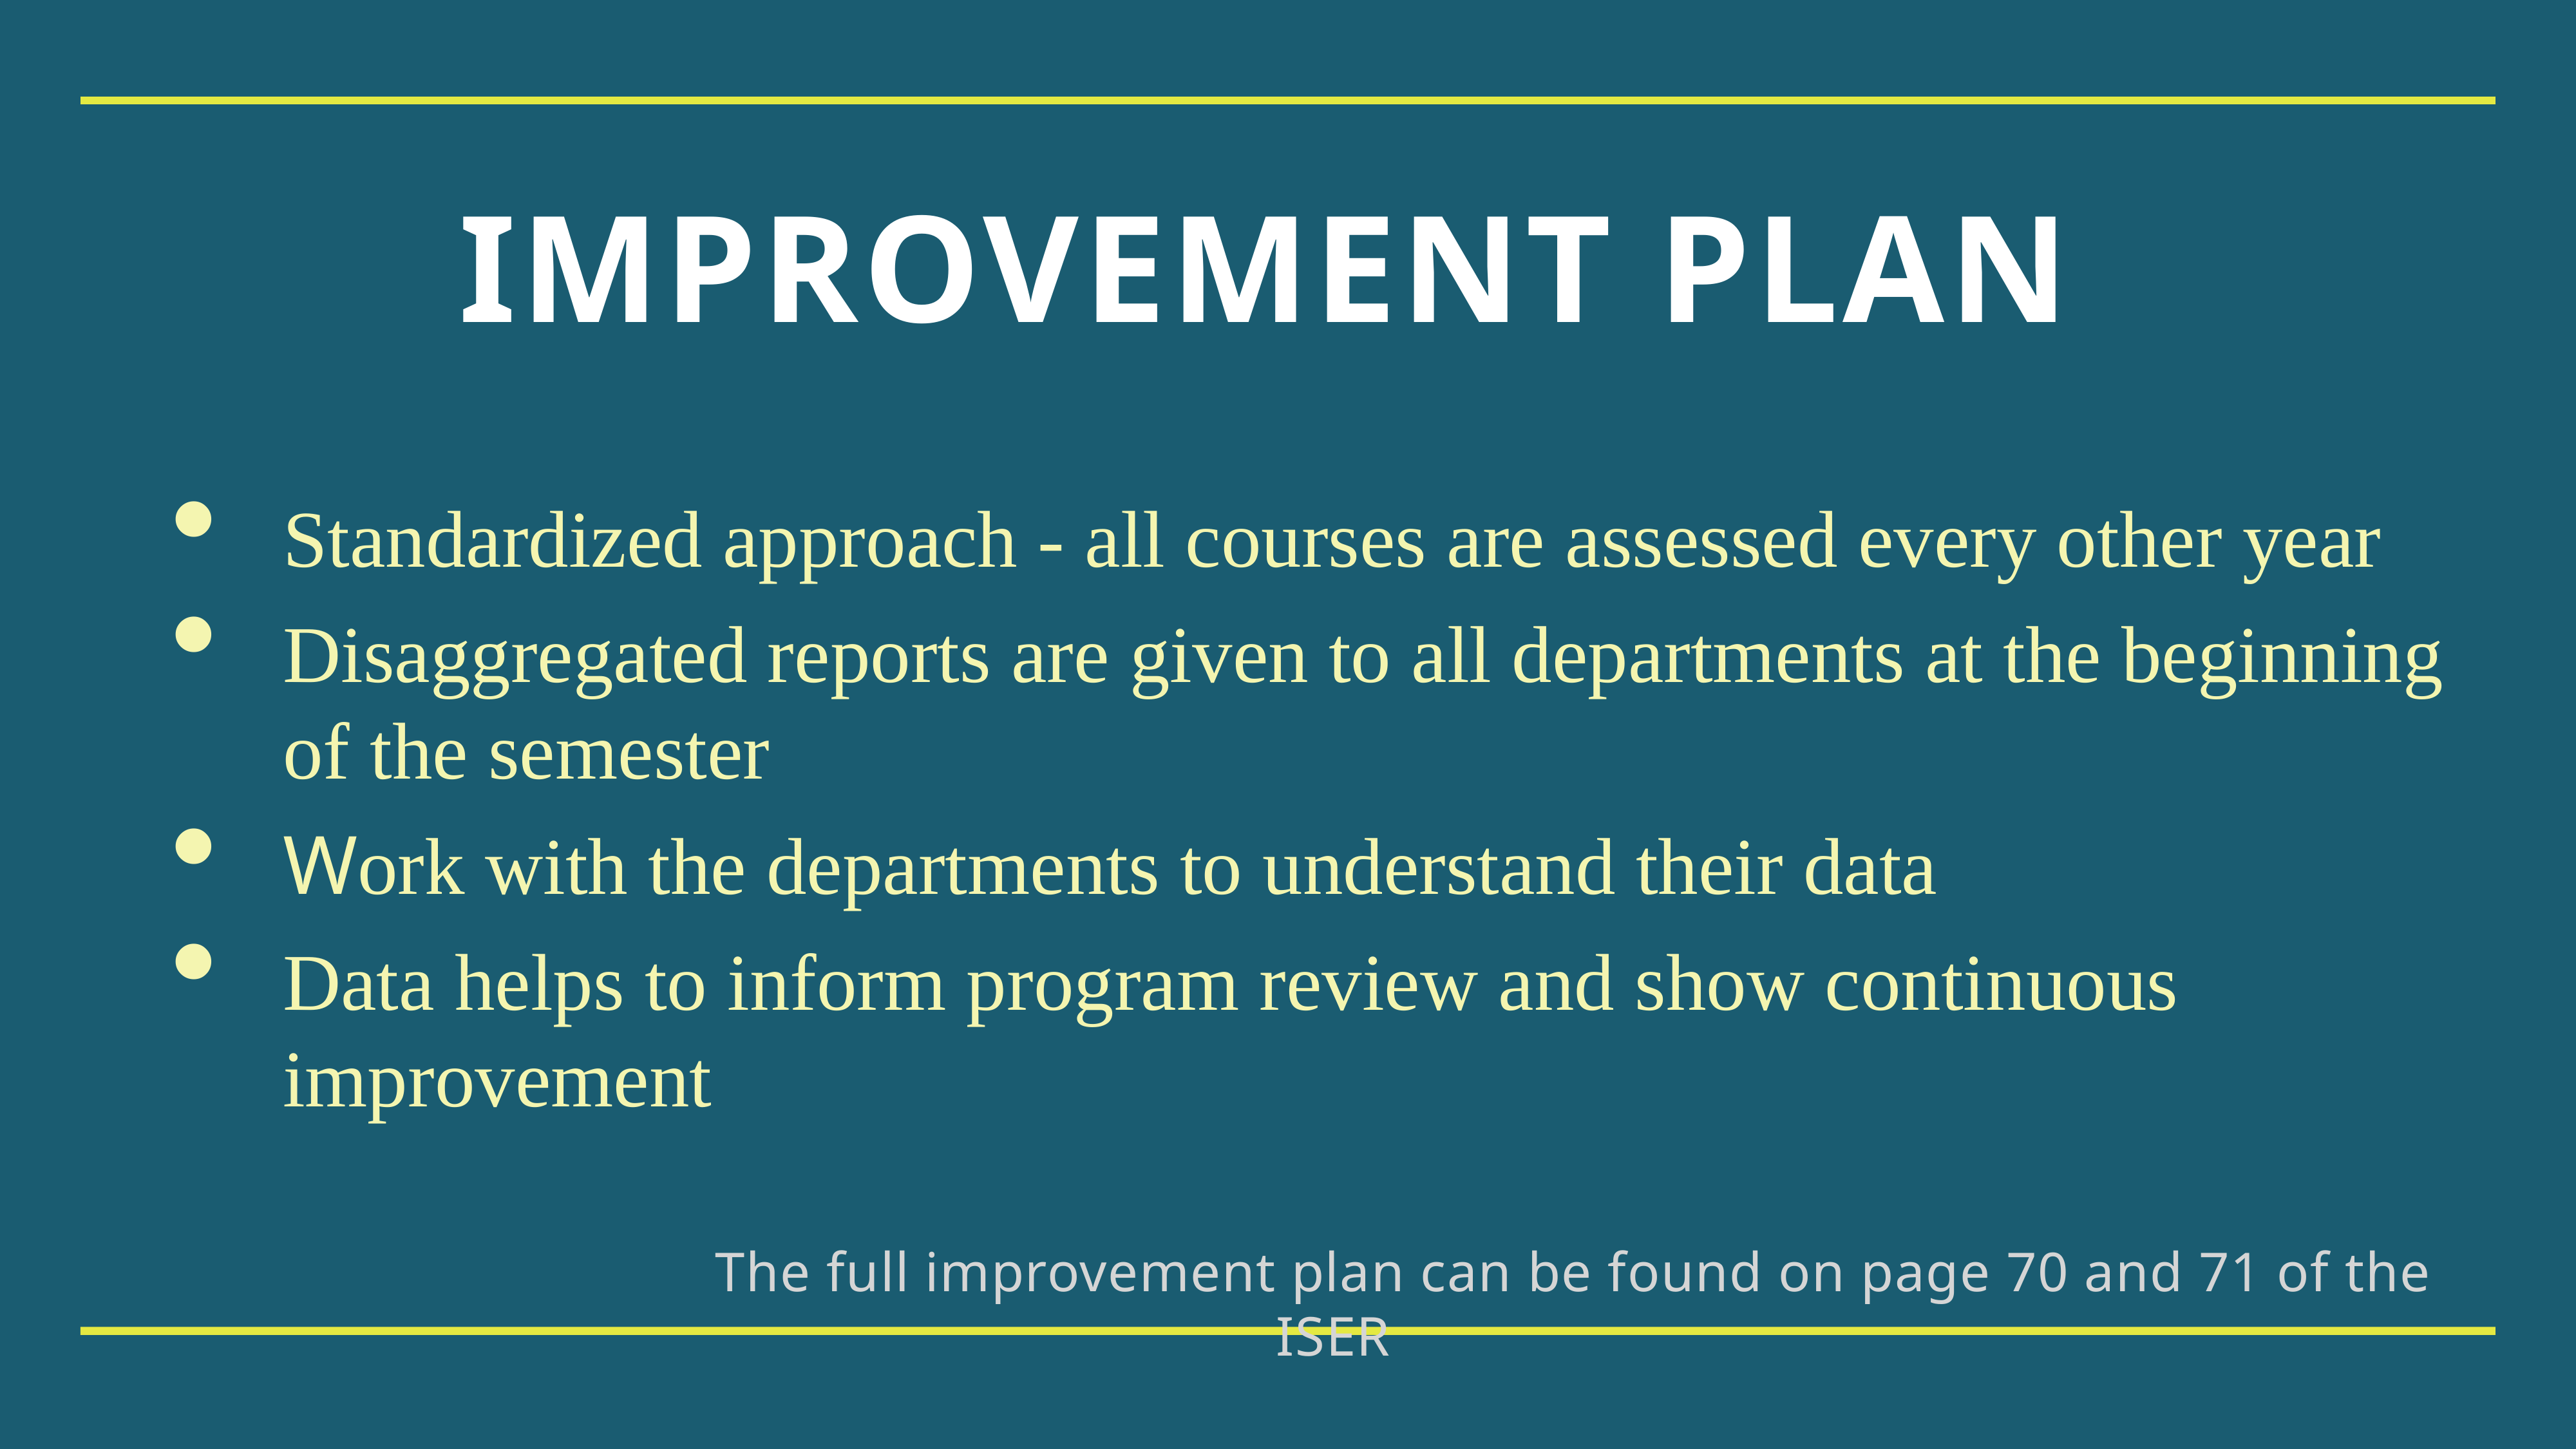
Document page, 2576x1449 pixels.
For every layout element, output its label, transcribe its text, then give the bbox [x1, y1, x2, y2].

title Improvement Plan [197, 0, 2333, 366]
text_box Standardized approach - all courses are assessed every other year Disaggregated reports are given to all departments at the beginning of the semester Work with the departments to understand their data Data helps to inform program review and show continuous improvement The full improvement plan can be found on page 70 and 71 of the ISER [166, 366, 2501, 1449]
